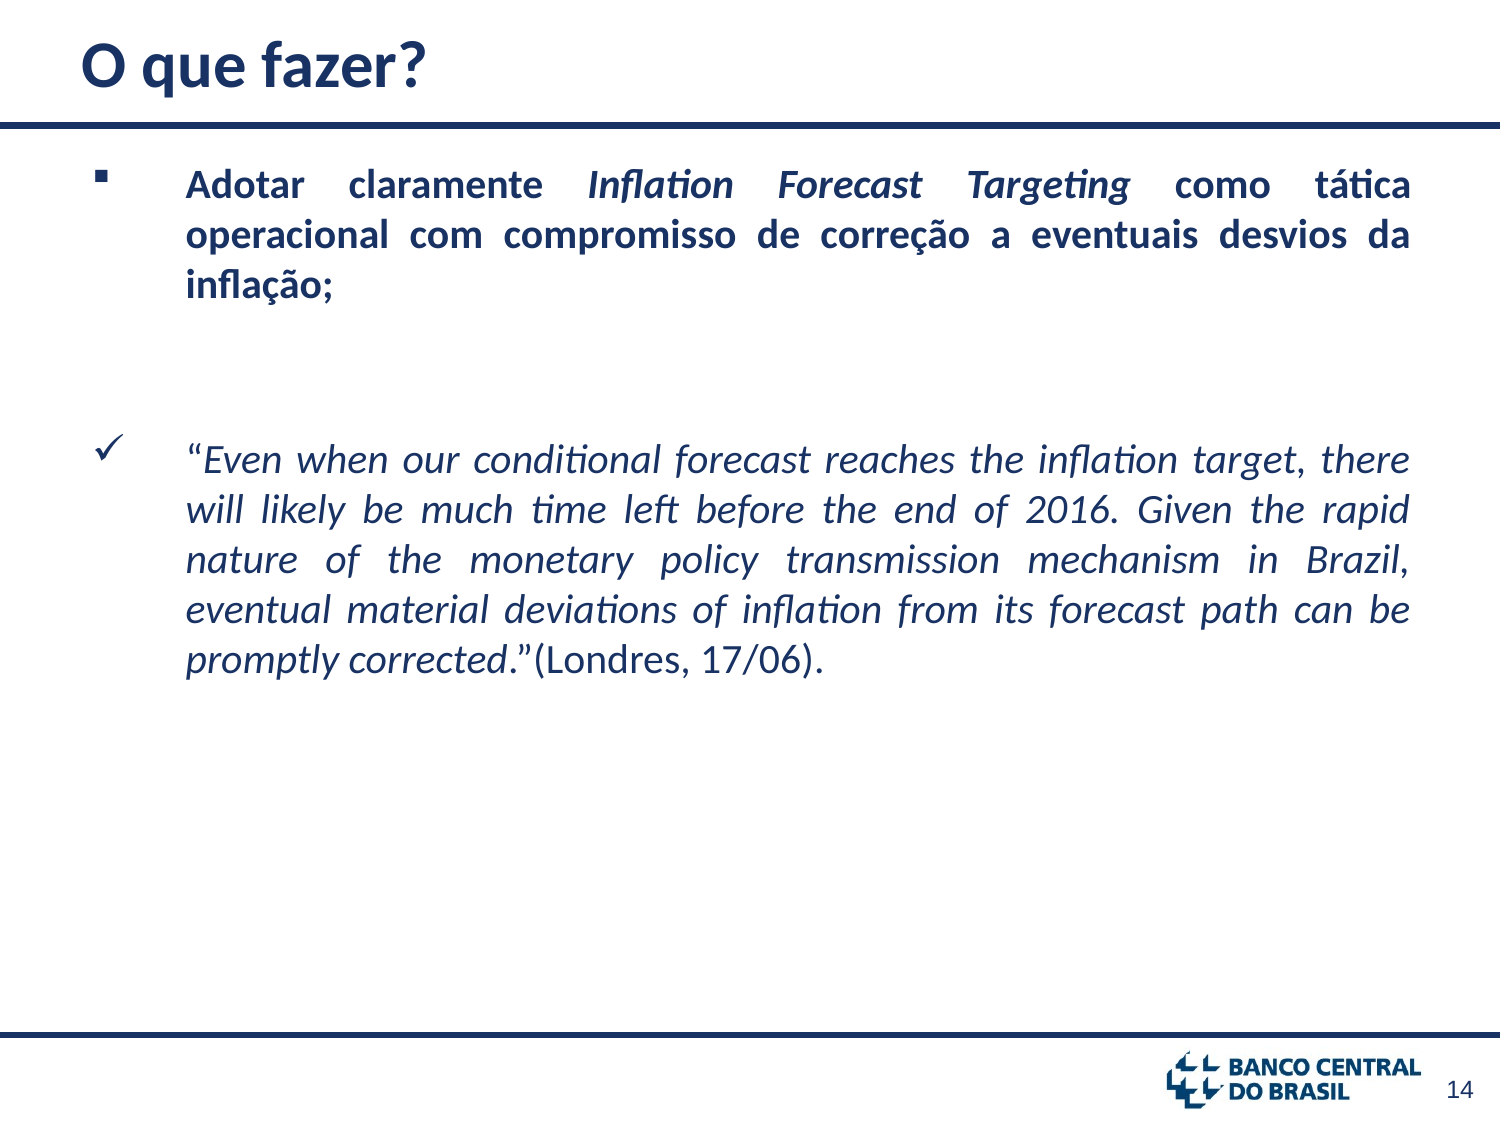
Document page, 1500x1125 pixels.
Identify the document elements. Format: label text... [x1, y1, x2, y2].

list Adotar claramente Inflation Forecast Targeting como tática operacional com compromisso de correção a eventuais desvios da inflação; “Even when our conditional forecast reaches the inflation target, there will likely be much time left before the end of 2016. Given the rapid nature of the monetary policy transmission mechanism in Brazil, eventual material deviations of inflation from its forecast path can be promptly corrected.”(Londres, 17/06). [76, 149, 1427, 693]
title O que fazer? [66, 30, 1417, 92]
picture [1163, 1047, 1424, 1111]
